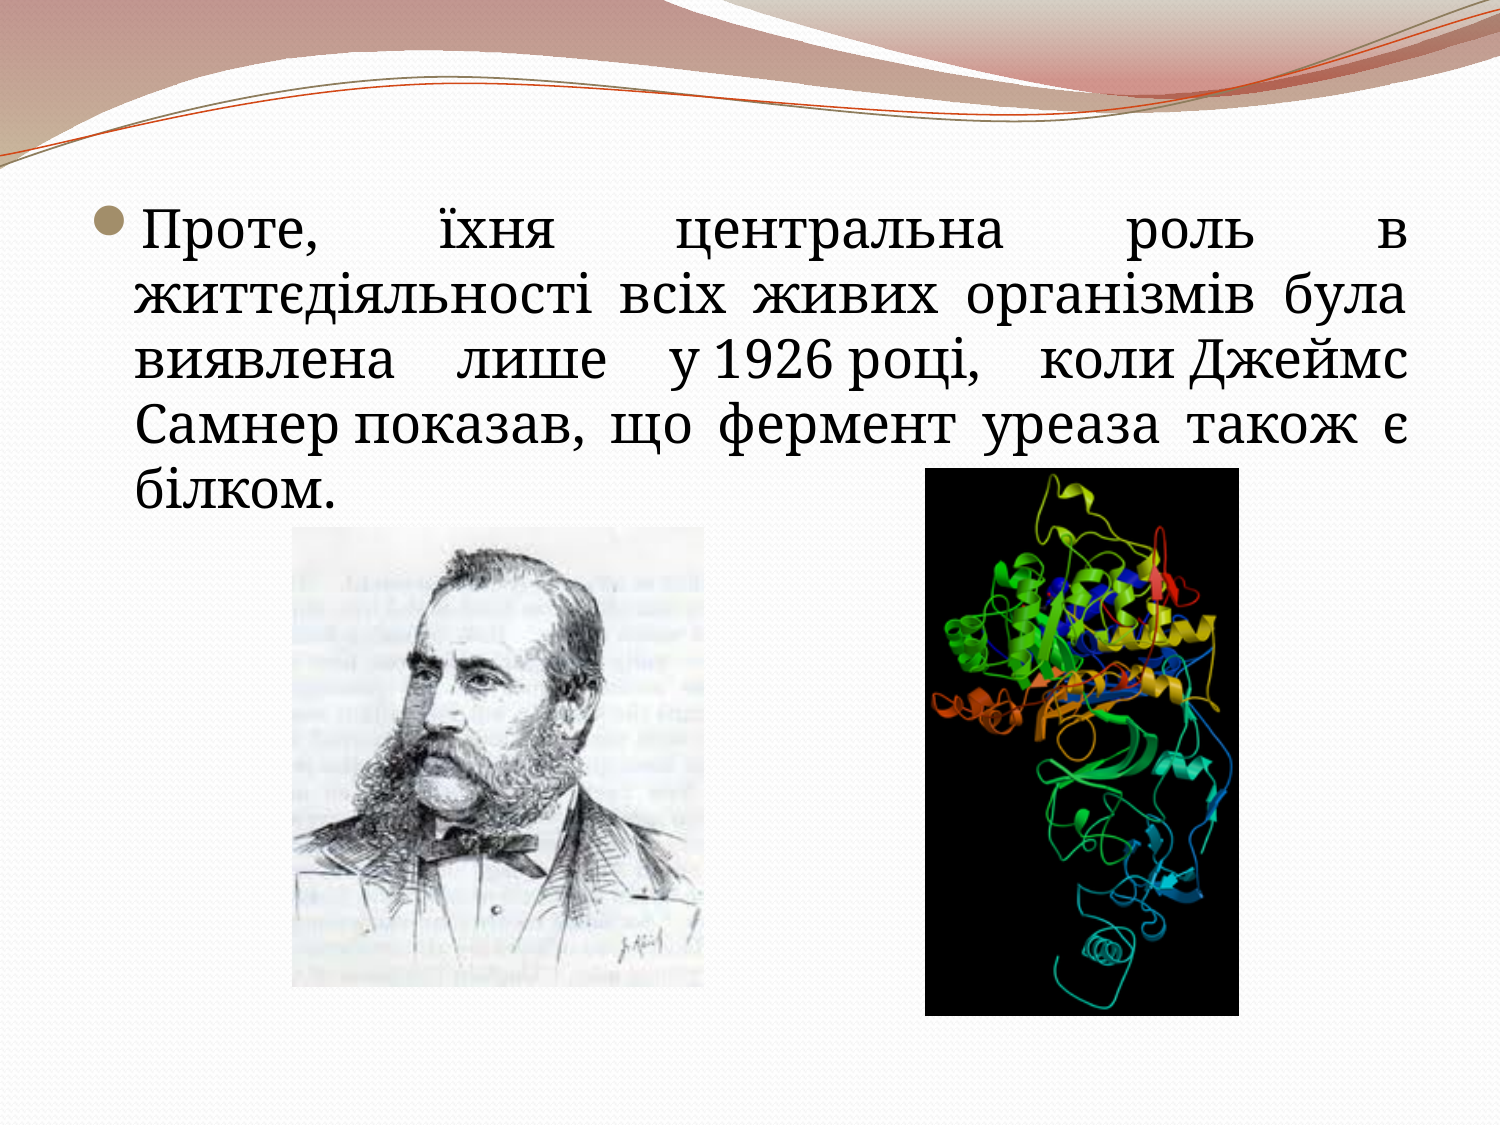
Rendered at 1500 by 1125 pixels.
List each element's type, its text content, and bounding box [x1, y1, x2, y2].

picture [925, 468, 1239, 1016]
list Проте, їхня центральна роль в життєдіяльності всіх живих організмів була виявлена лише у 1926 році, коли Джеймс Самнер показав, що фермент уреаза також є білком. [75, 187, 1425, 1038]
picture [292, 527, 704, 987]
